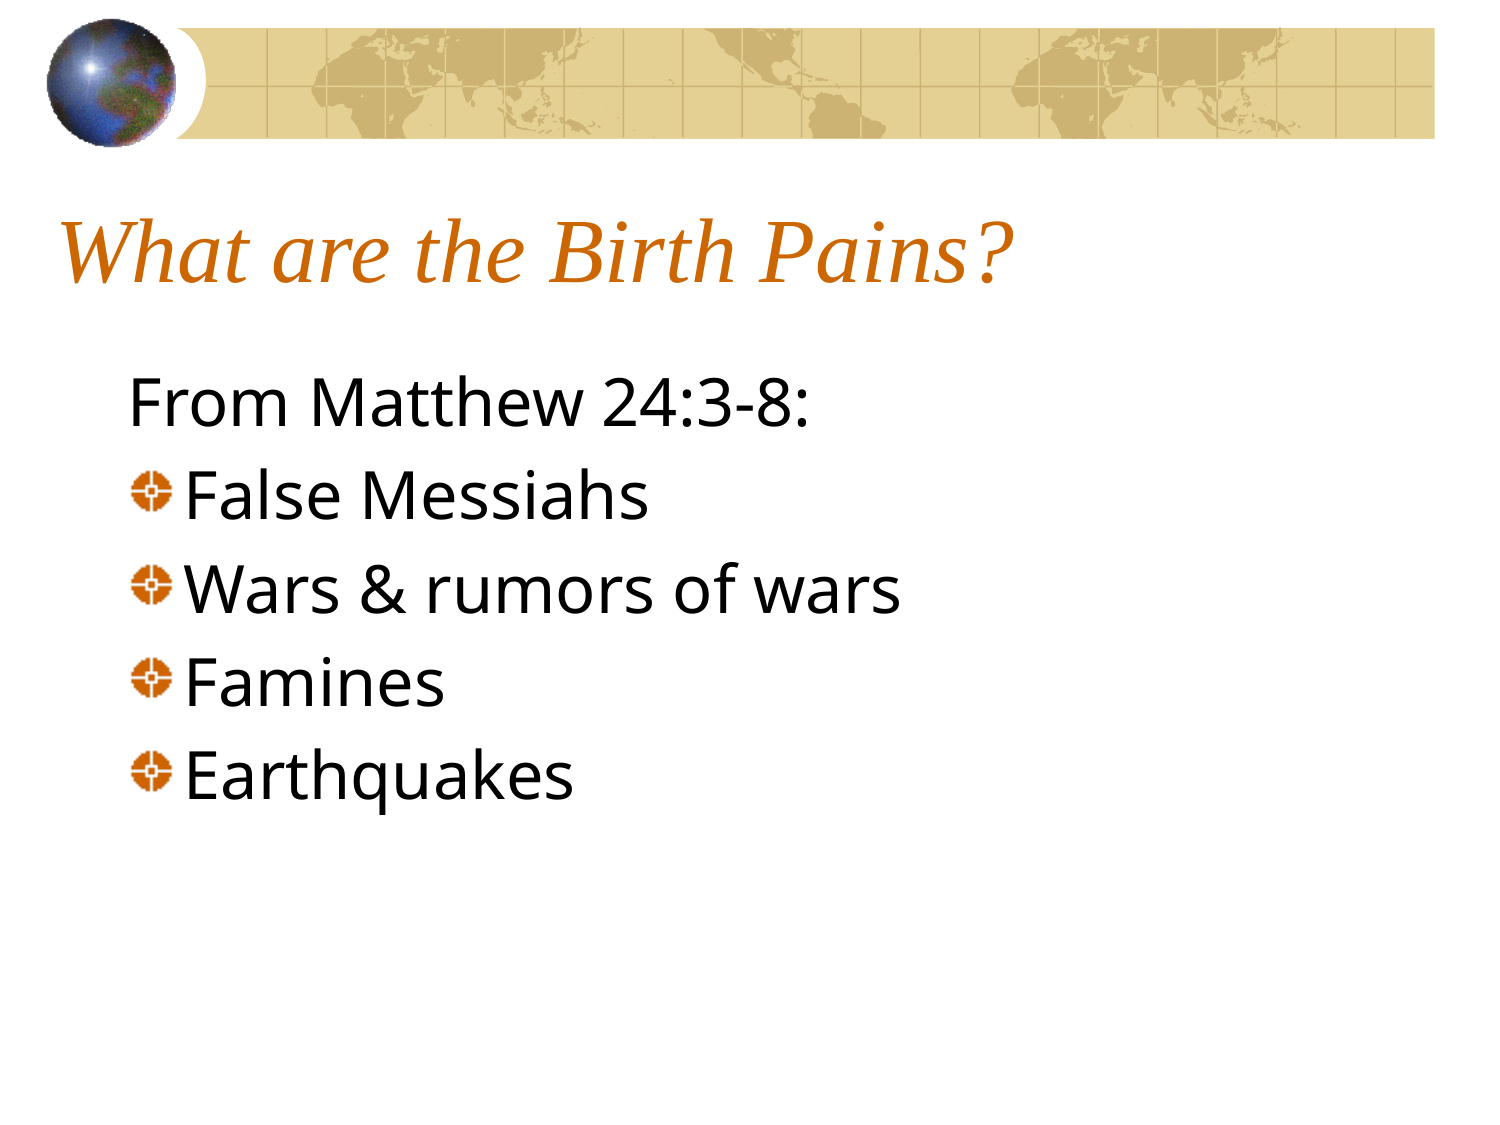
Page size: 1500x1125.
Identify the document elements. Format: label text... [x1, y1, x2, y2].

picture [127, 656, 175, 703]
picture [127, 563, 175, 610]
list From Matthew 24:3-8: False Messiahs Wars & rumors of wars Famines Earthquakes [112, 352, 1388, 1028]
picture [127, 749, 175, 797]
title What are the Birth Pains? [40, 152, 1316, 341]
picture [42, 14, 190, 151]
picture [127, 469, 175, 517]
